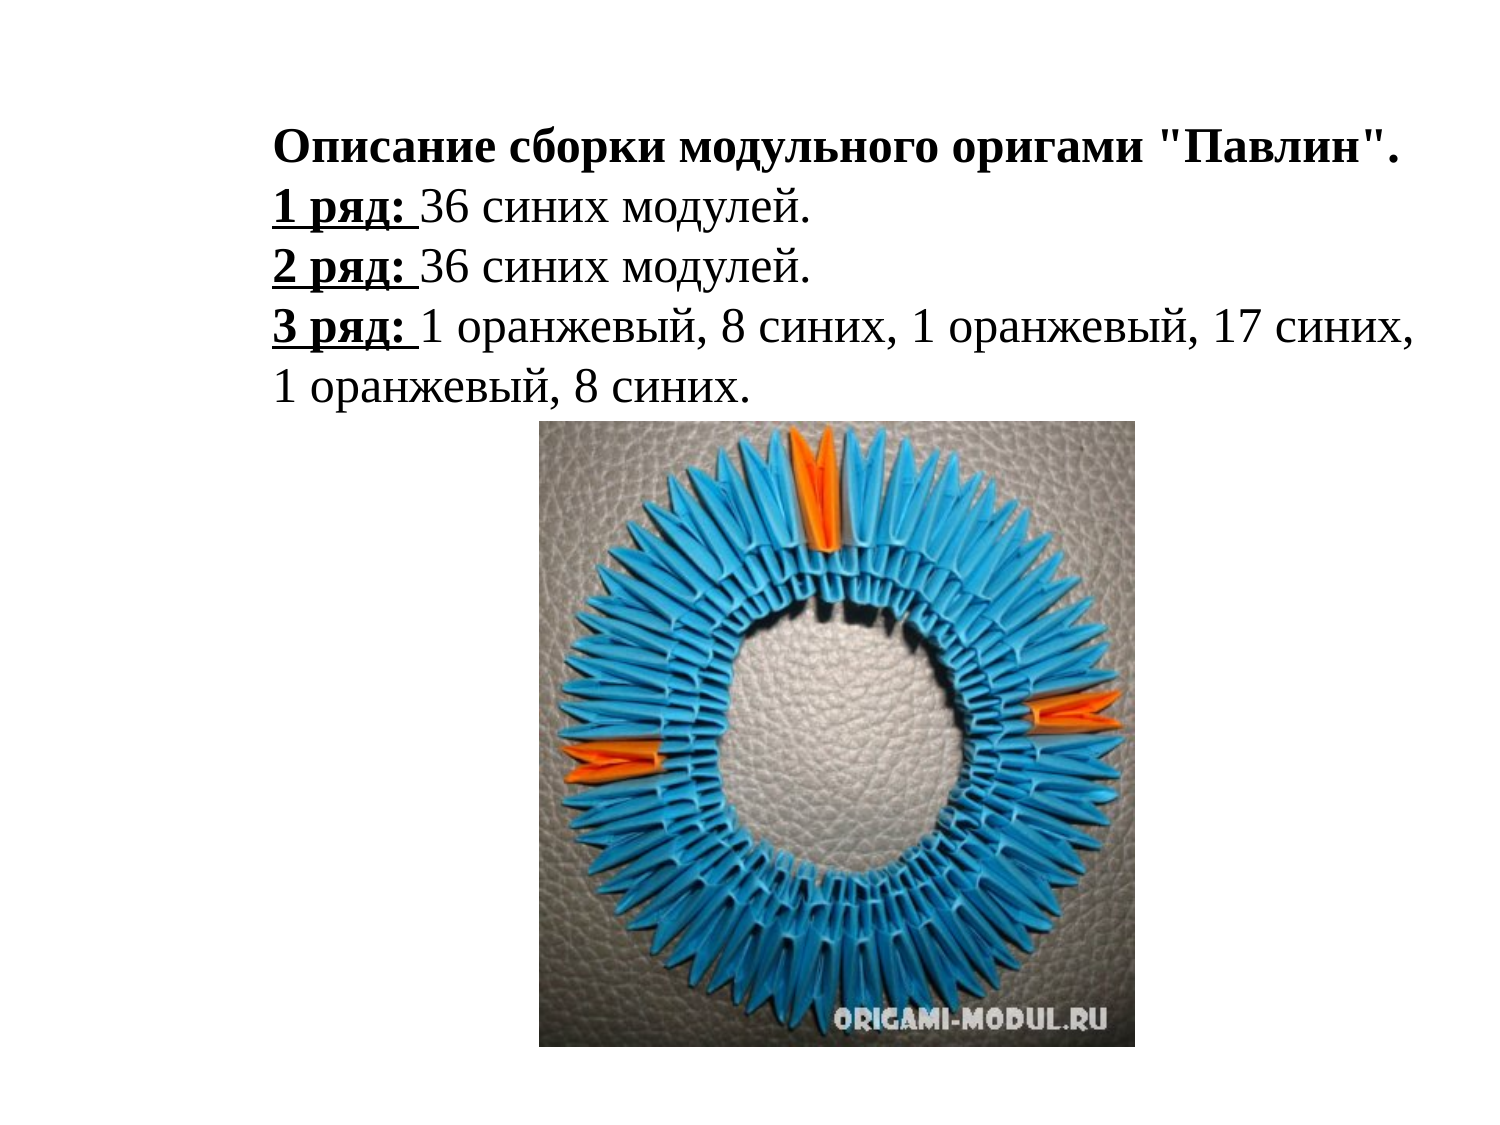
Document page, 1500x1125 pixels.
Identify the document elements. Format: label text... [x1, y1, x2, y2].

text_box Описание сборки модульного оригами "Павлин". 1 ряд: 36 синих модулей. 2 ряд: 36 синих модулей. 3 ряд: 1 оранжевый, 8 синих, 1 оранжевый, 17 синих, 1 оранжевый, 8 синих. [257, 105, 1442, 481]
picture [538, 421, 1135, 1048]
